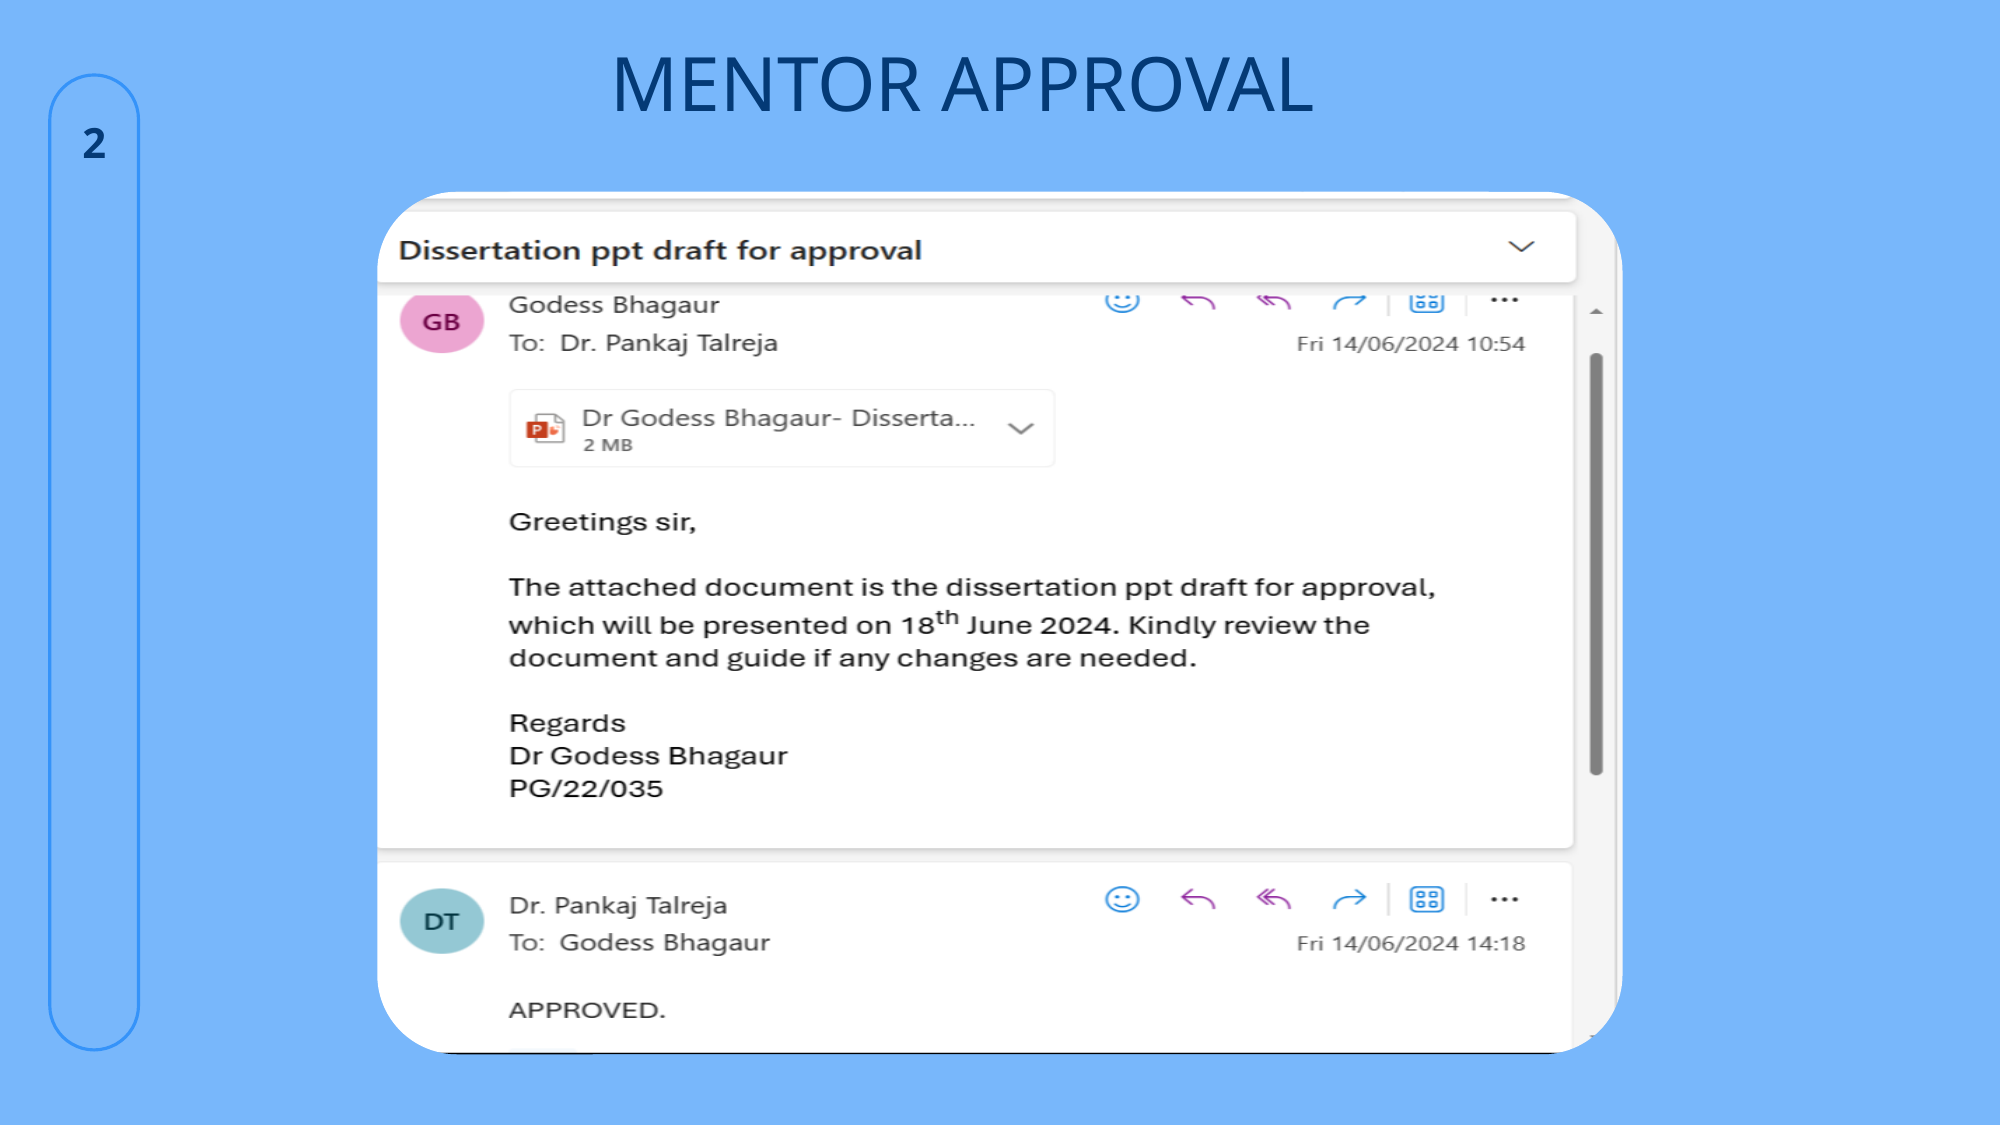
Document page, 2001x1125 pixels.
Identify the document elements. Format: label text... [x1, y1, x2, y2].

slide_number 2 [49, 102, 139, 188]
picture [377, 191, 1623, 1055]
title Mentor approval [610, 46, 1511, 159]
